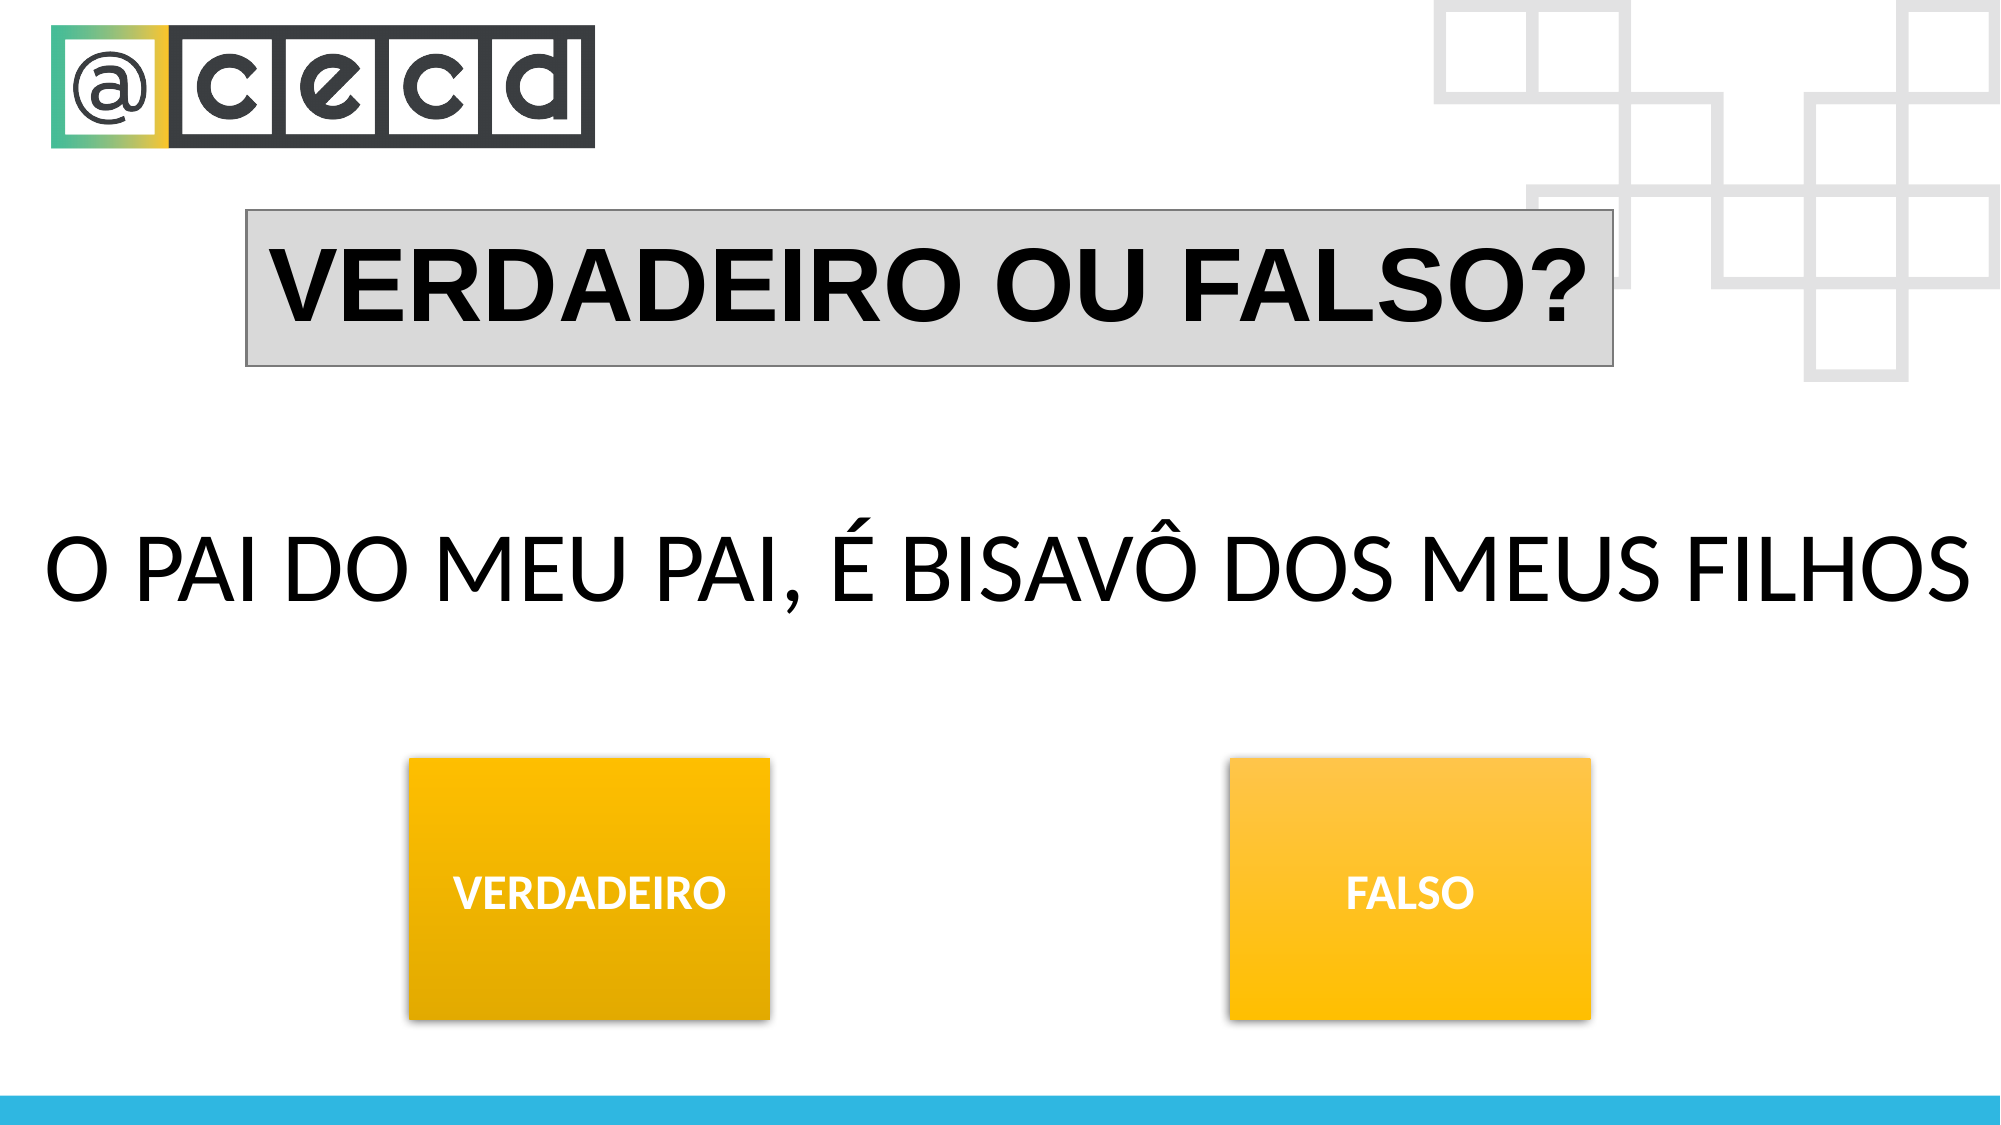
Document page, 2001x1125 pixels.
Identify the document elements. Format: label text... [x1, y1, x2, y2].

text_box FALSO [1230, 758, 1591, 1020]
picture [0, 0, 2000, 1095]
text_box O PAI DO MEU PAI, É BISAVÔ DOS MEUS FILHOS [29, 493, 2000, 629]
text_box VERDADEIRO OU FALSO? [245, 209, 1614, 367]
text_box VERDADEIRO [409, 758, 770, 1020]
